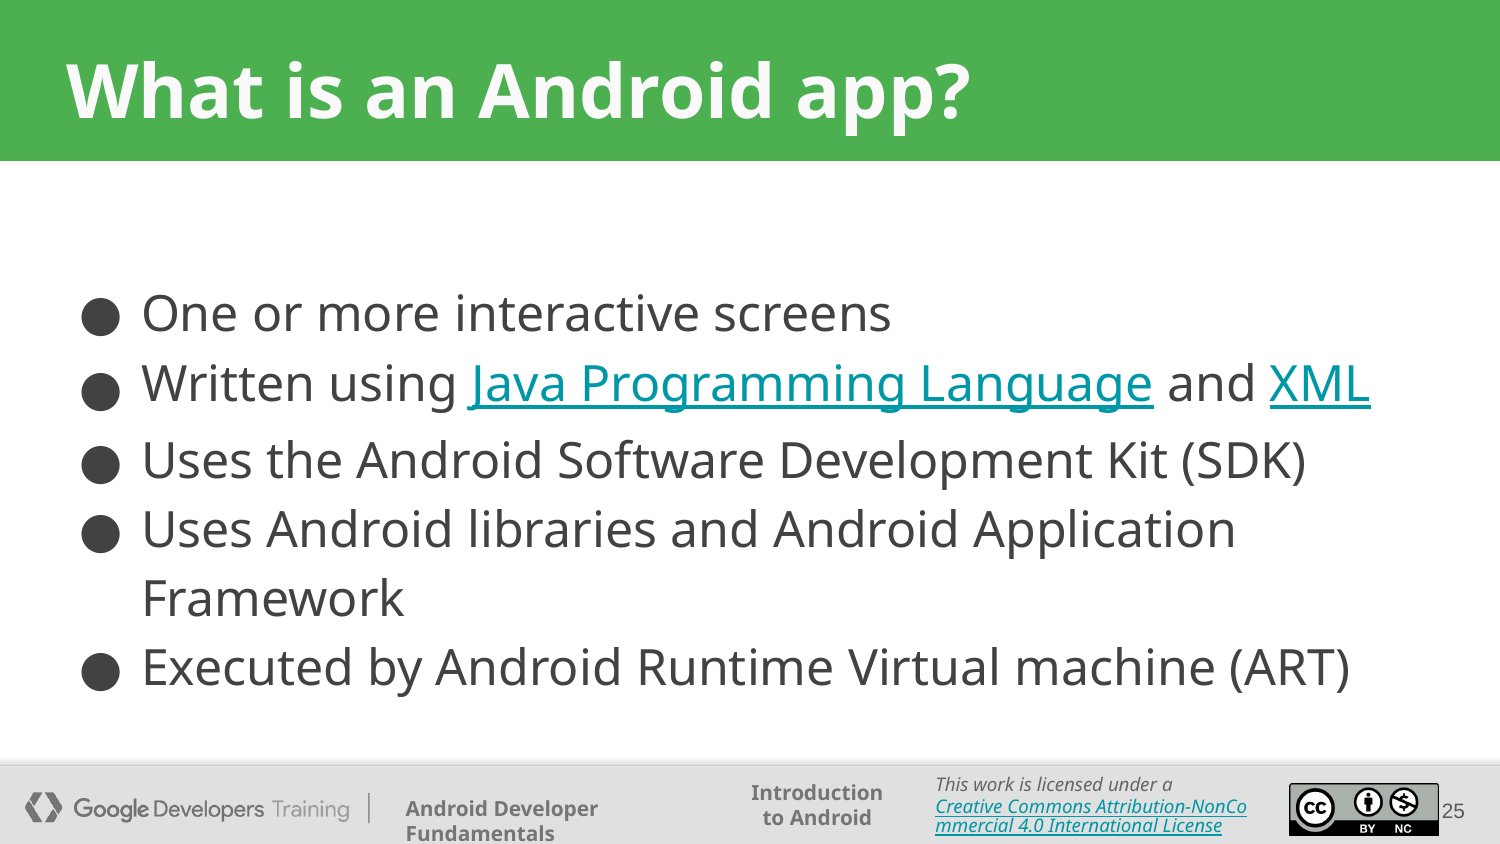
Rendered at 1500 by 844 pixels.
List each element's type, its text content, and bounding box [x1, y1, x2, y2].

slide_number 25 [1389, 777, 1480, 842]
picture [0, 161, 1500, 844]
title What is an Android app? [51, 28, 1449, 122]
list One or more interactive screens Written using Java Programming Language and XML Uses the Android Software Development Kit (SDK) Uses Android libraries and Android Application Framework Executed by Android Runtime Virtual machine (ART) [51, 176, 1449, 737]
